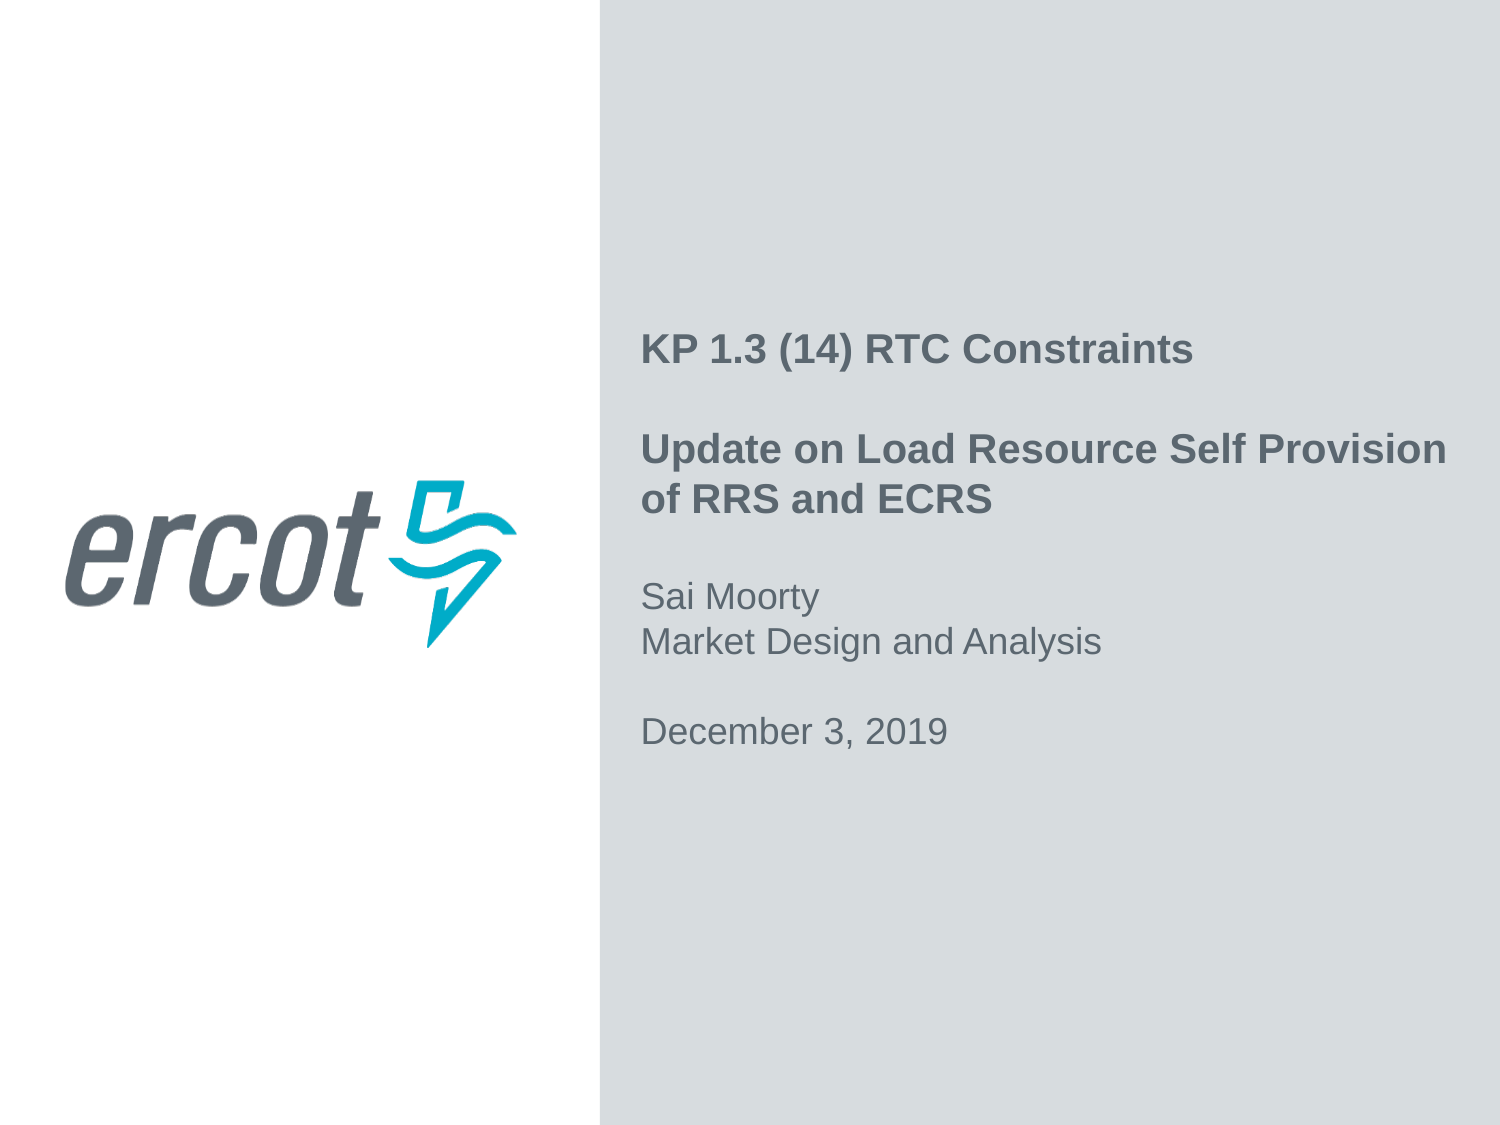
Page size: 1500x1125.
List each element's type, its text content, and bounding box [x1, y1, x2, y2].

text_box KP 1.3 (14) RTC Constraints Update on Load Resource Self Provision of RRS and ECRS Sai Moorty Market Design and Analysis December 3, 2019 [625, 314, 1477, 760]
picture [56, 471, 525, 654]
